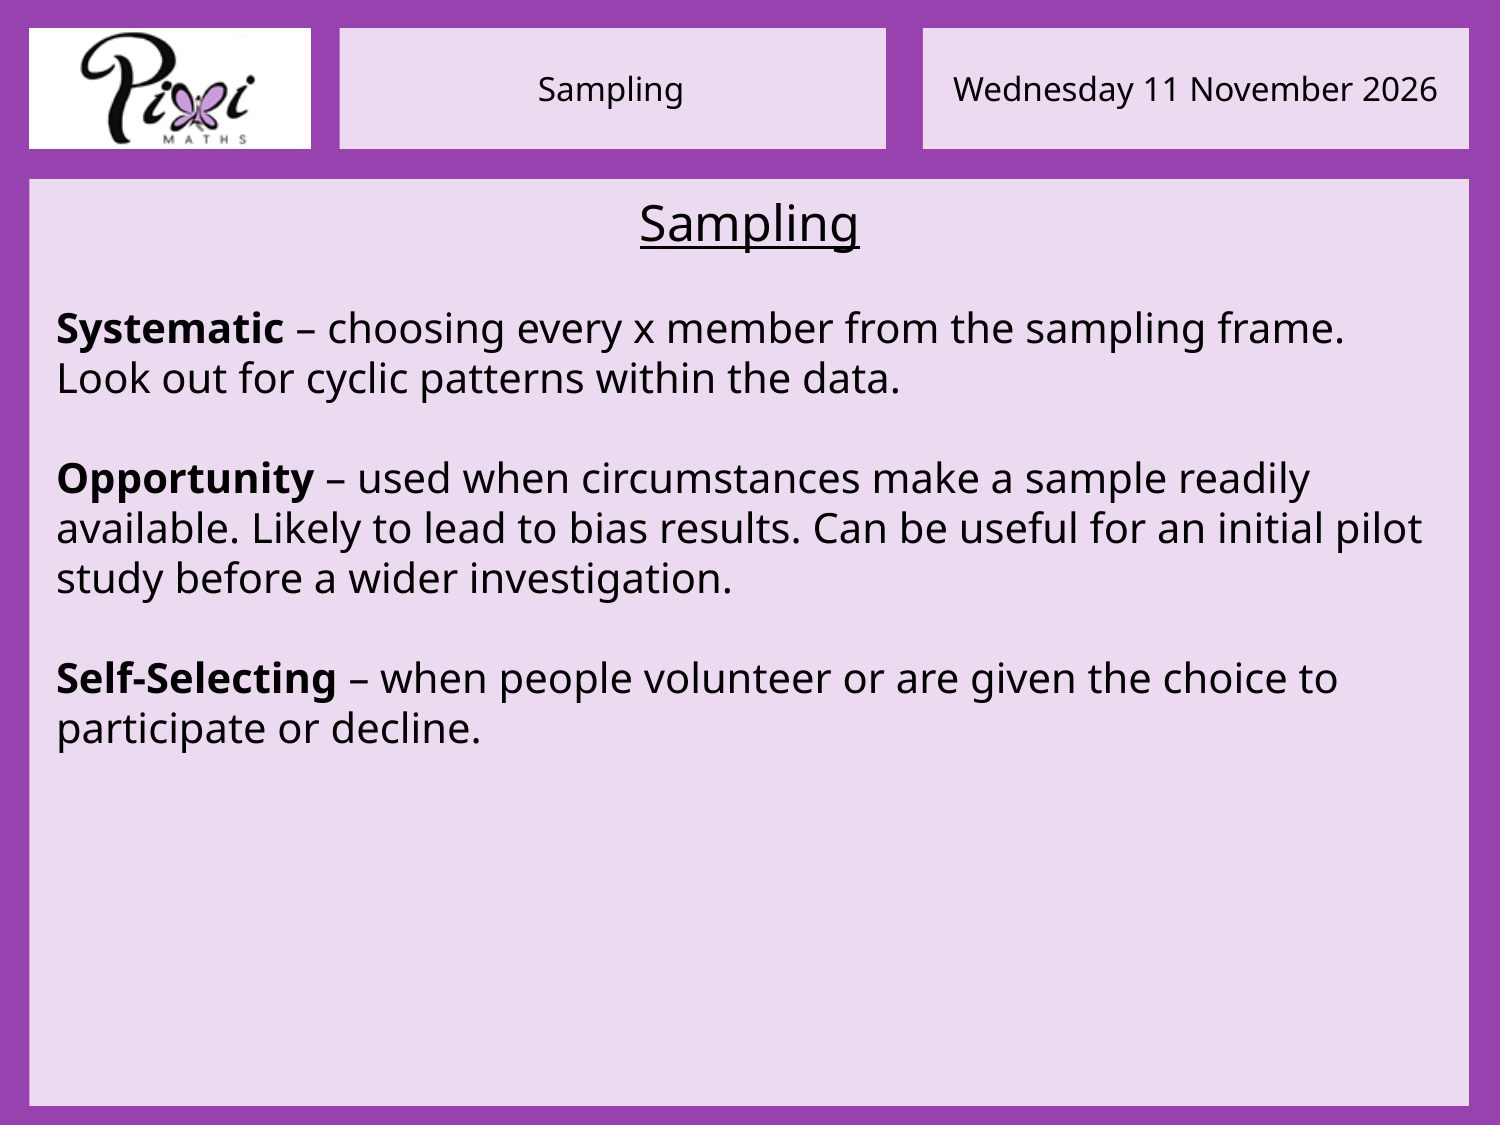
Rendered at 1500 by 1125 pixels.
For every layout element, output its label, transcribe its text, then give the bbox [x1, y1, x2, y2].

picture [0, 0, 1500, 1125]
text_box Sampling Systematic – choosing every x member from the sampling frame. Look out for cyclic patterns within the data. Opportunity – used when circumstances make a sample readily available. Likely to lead to bias results. Can be useful for an initial pilot study before a wider investigation. Self-Selecting – when people volunteer or are given the choice to participate or decline. [41, 184, 1459, 760]
